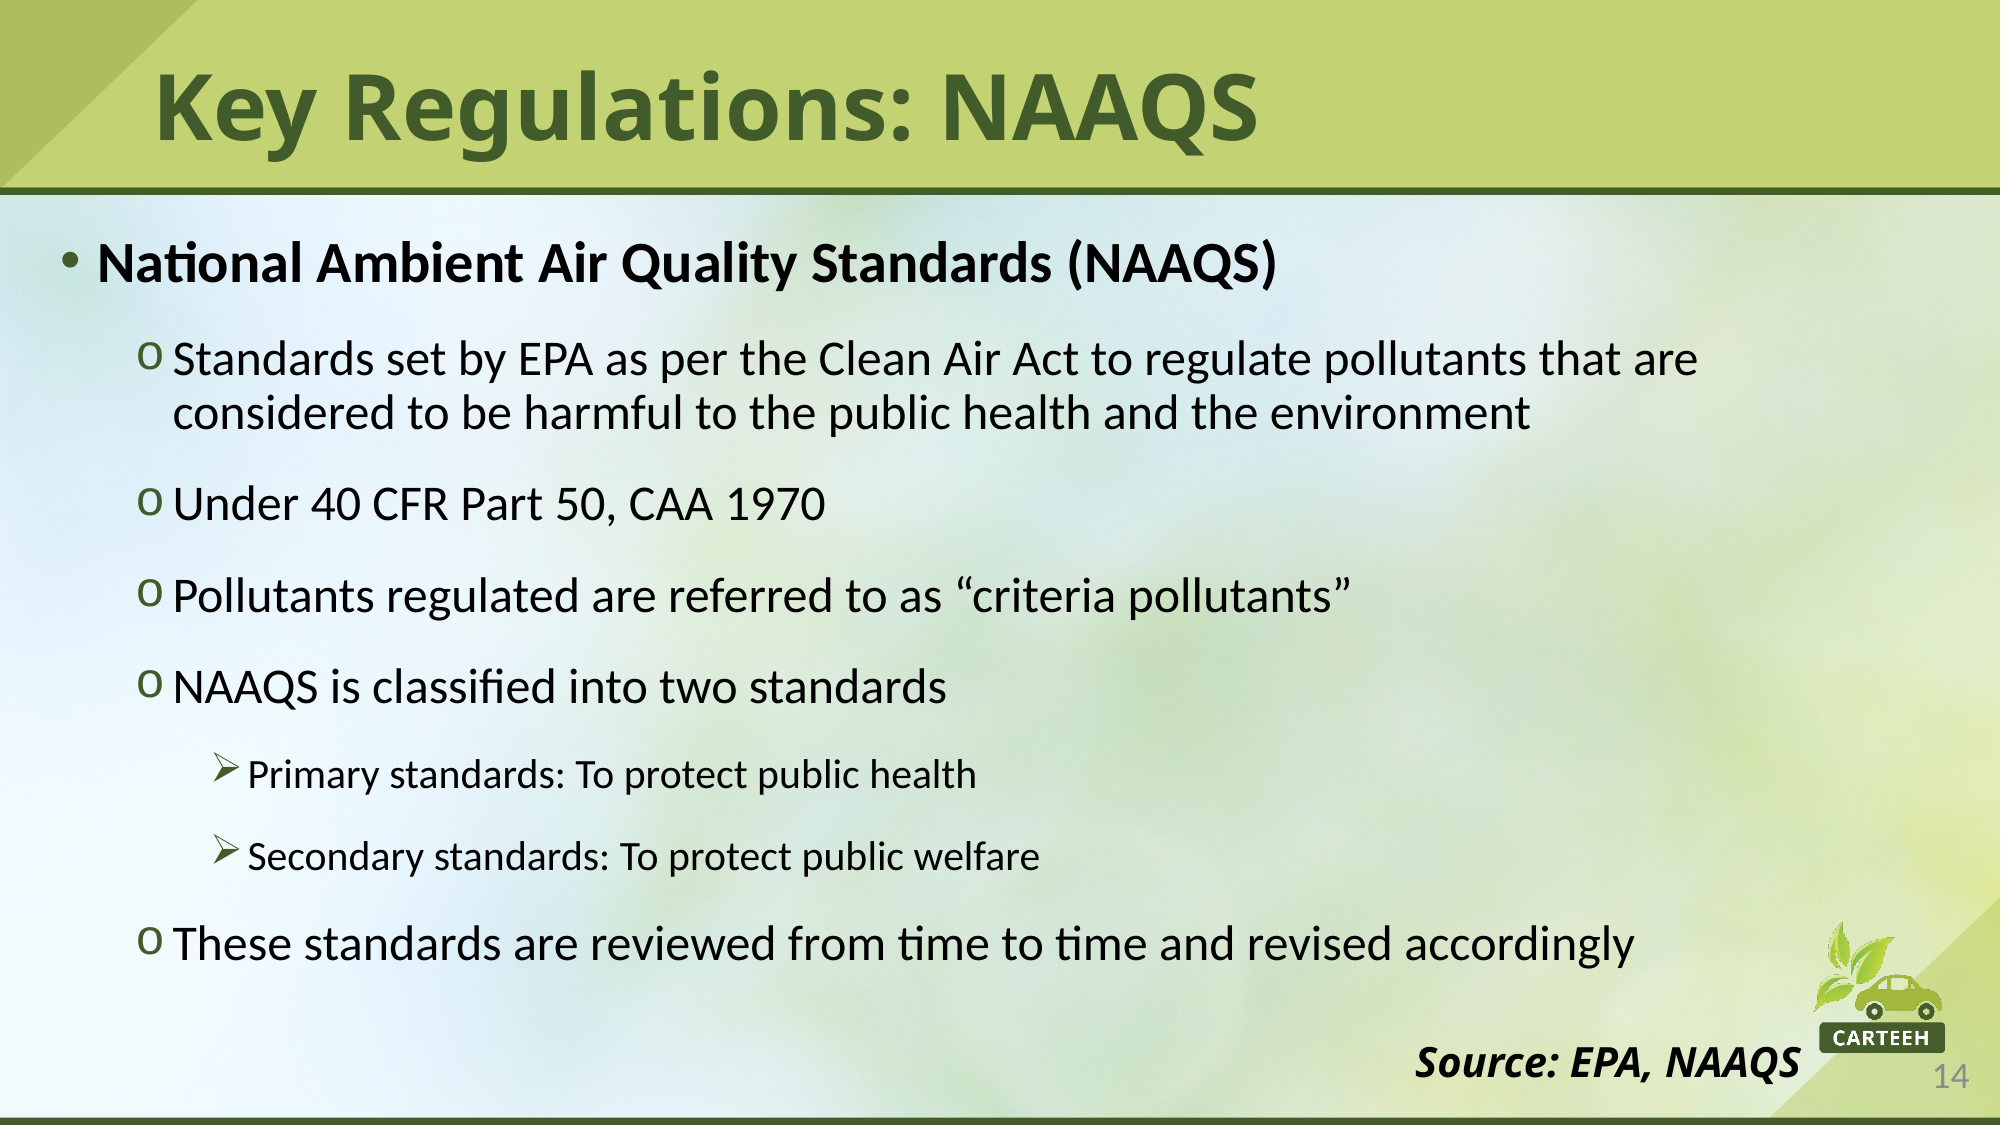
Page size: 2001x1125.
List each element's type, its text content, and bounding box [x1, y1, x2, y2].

list National Ambient Air Quality Standards (NAAQS) Standards set by EPA as per the Clean Air Act to regulate pollutants that are considered to be harmful to the public health and the environment Under 40 CFR Part 50, CAA 1970 Pollutants regulated are referred to as “criteria pollutants” NAAQS is classified into two standards Primary standards: To protect public health Secondary standards: To protect public welfare These standards are reviewed from time to time and revised accordingly [45, 224, 1917, 1078]
picture [1917, 920, 1945, 1053]
title Key Regulations: NAAQS [137, 34, 1863, 188]
text_box Source: EPA, NAAQS [1400, 1028, 1833, 1094]
